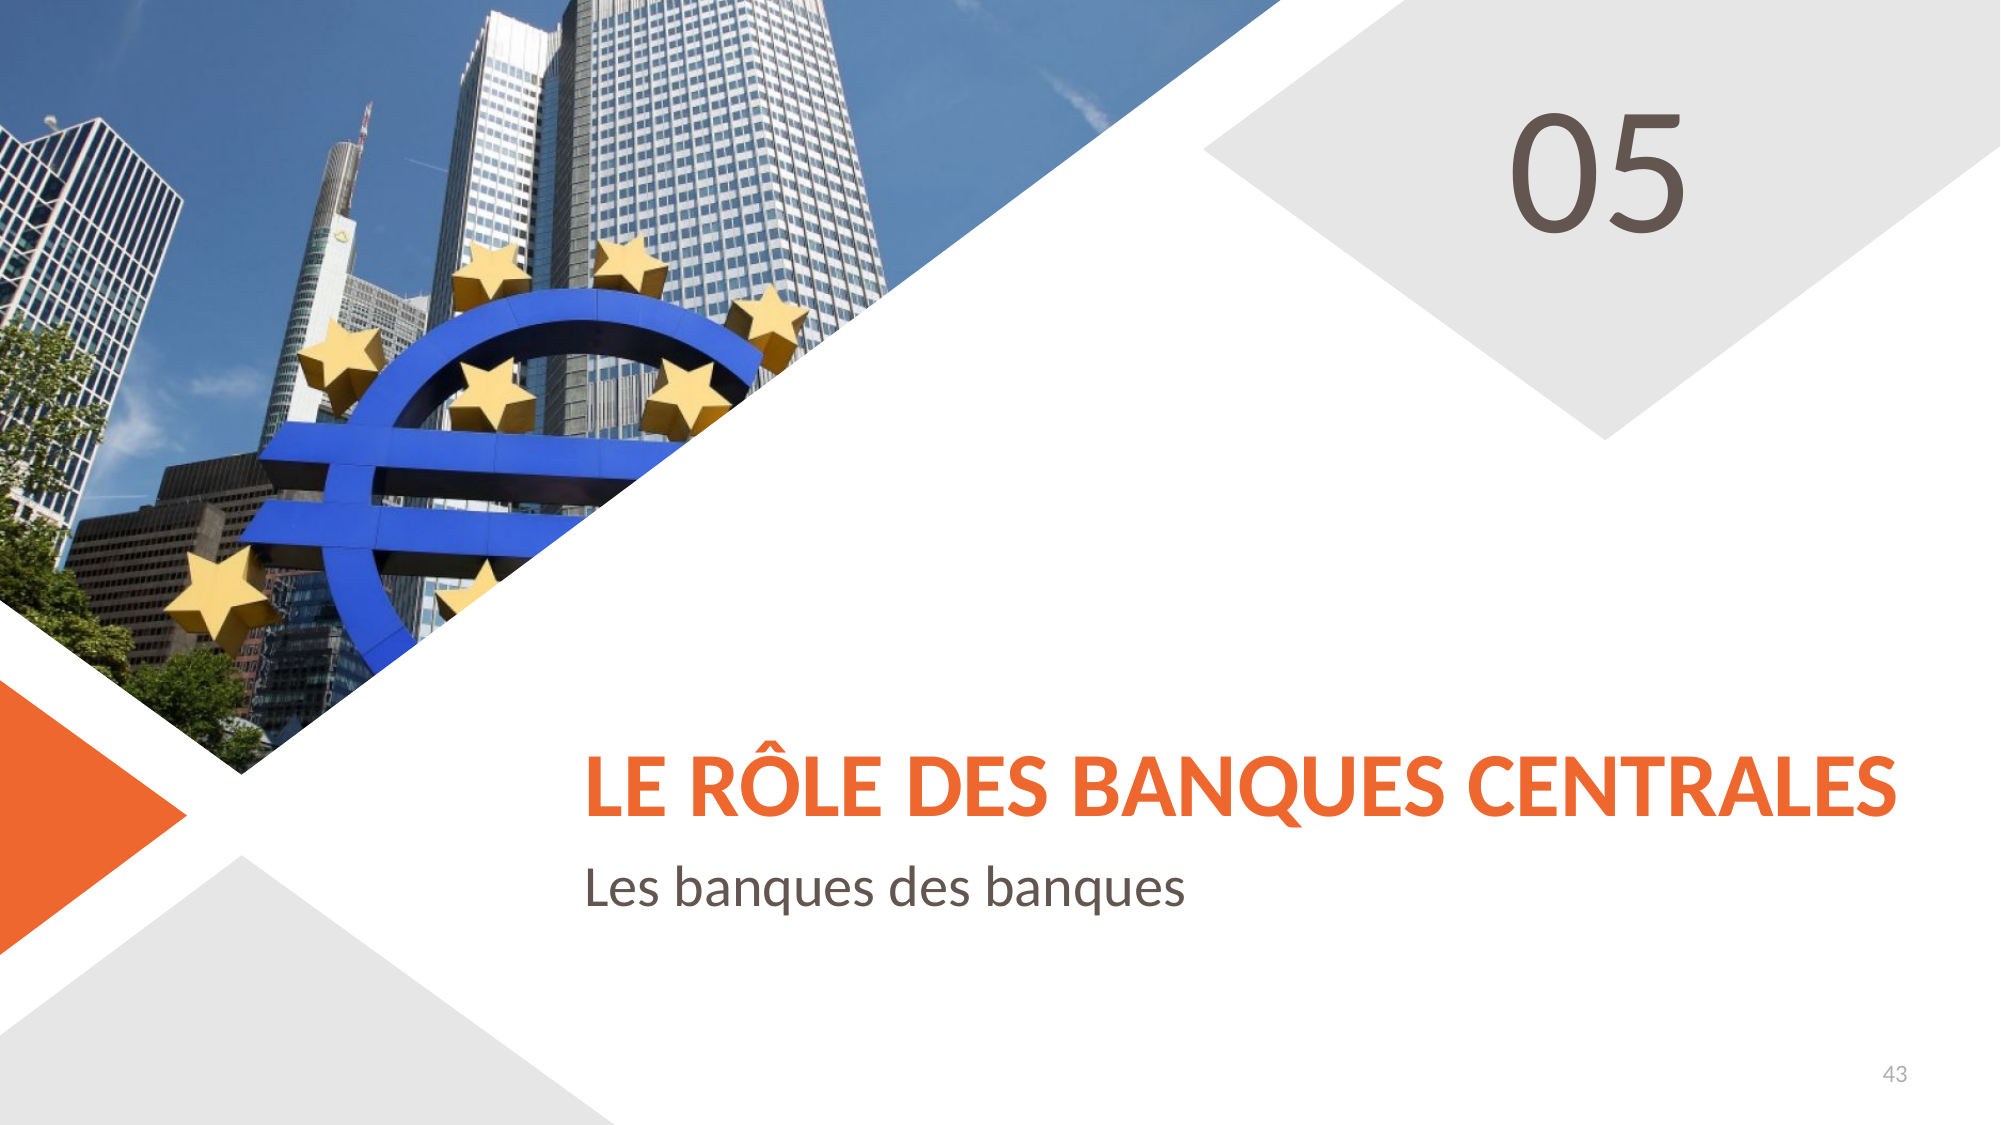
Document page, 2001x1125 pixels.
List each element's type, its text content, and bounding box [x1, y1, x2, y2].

title Le rôle des banques centrales [539, 668, 1923, 844]
list 05 [1312, 38, 1892, 309]
subtitle Les banques des banques [539, 848, 1923, 928]
slide_number 43 [1780, 1042, 1923, 1103]
picture [0, 0, 1281, 775]
